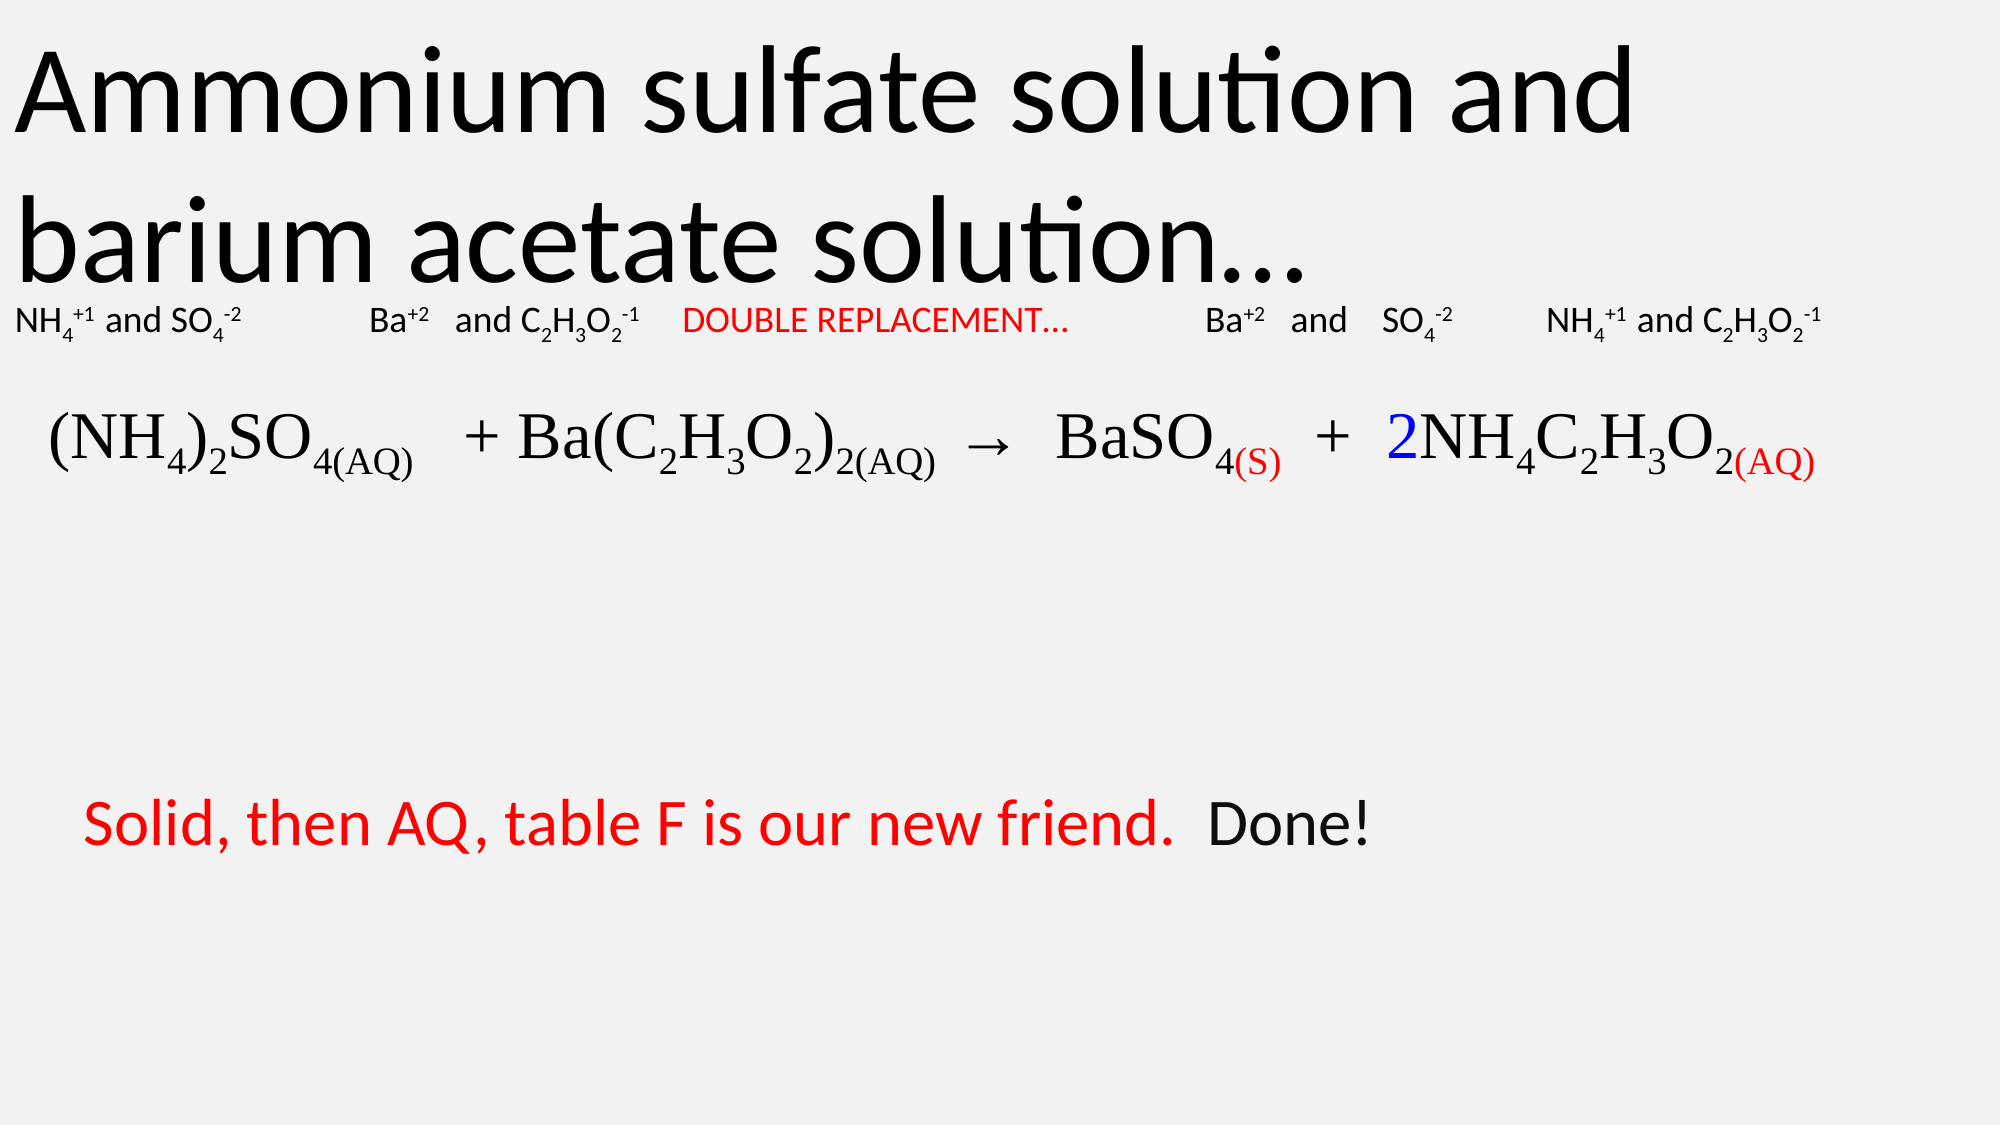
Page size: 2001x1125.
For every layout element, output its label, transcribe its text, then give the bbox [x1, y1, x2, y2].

text_box NH4+1 and SO4-2 Ba+2 and C2H3O2-1 DOUBLE REPLACEMENT… Ba+2 and SO4-2 NH4+1 and C2H3O2-1 (NH4)2SO4(AQ) + Ba(C2H3O2)2(AQ) → BaSO4(S) + 2NH4C2H3O2(AQ) [0, 288, 2000, 490]
text_box Solid, then AQ, table F is our new friend. Done! [68, 771, 1822, 912]
text_box Ammonium sulfate solution and barium acetate solution… [0, 0, 2000, 288]
